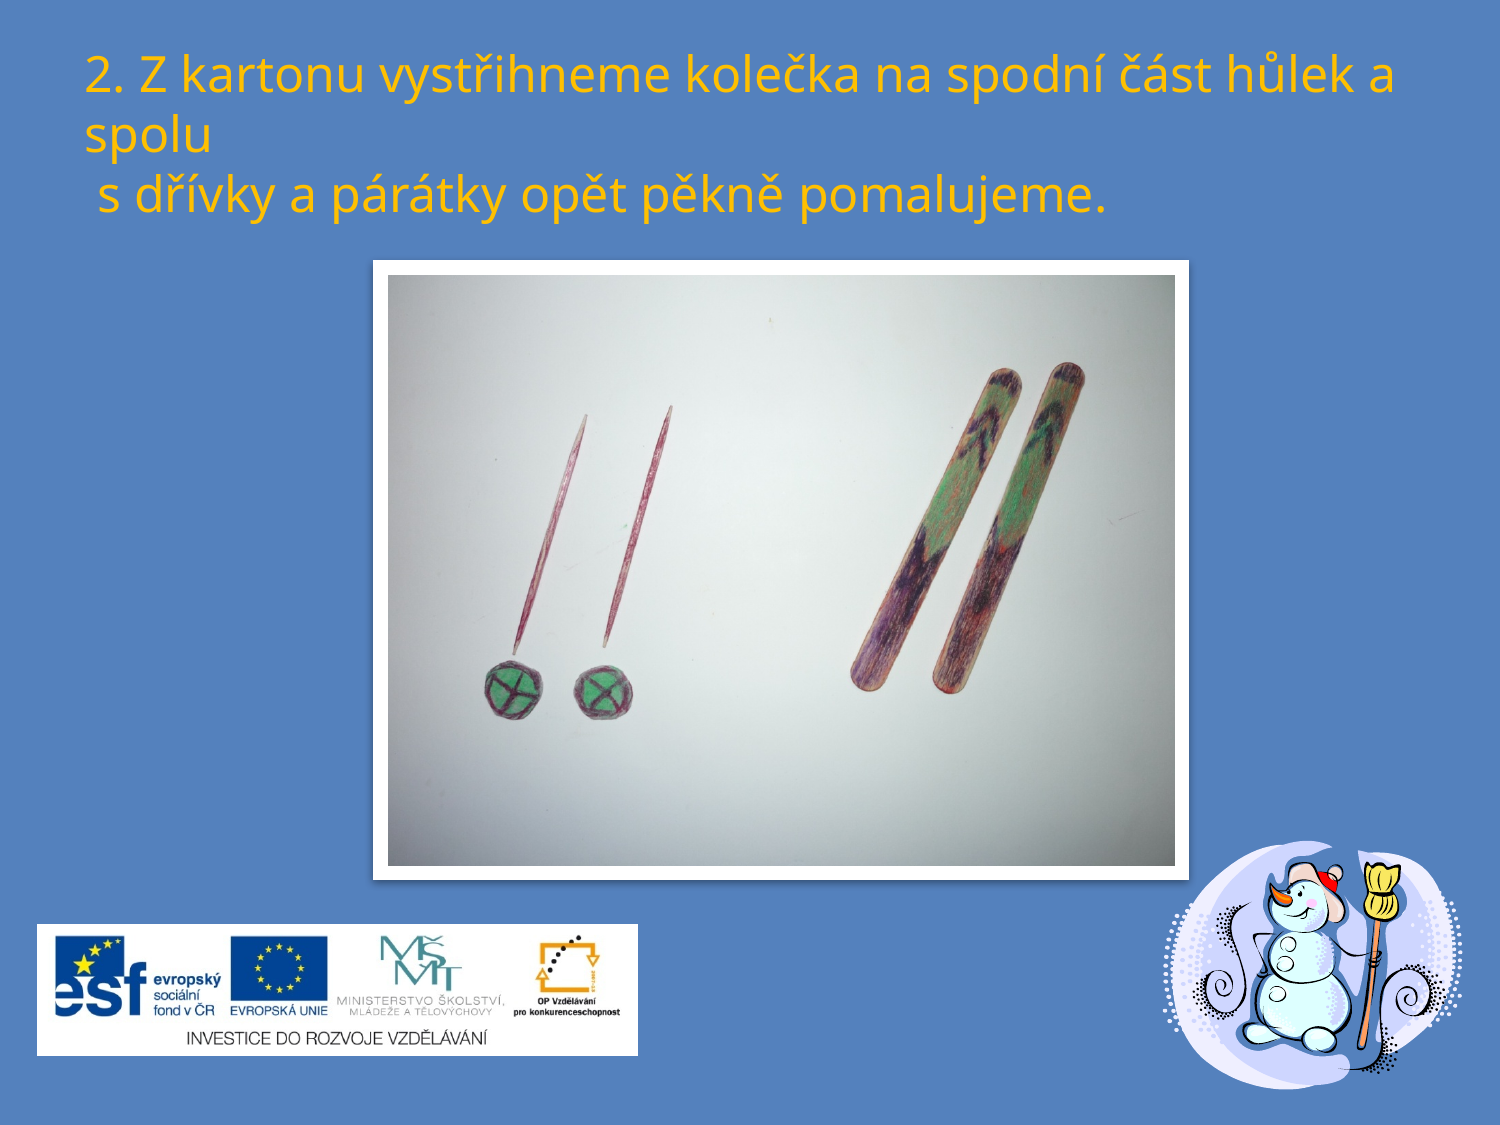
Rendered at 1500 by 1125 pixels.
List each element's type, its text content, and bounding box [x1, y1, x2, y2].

picture [37, 924, 638, 1056]
picture [1162, 837, 1463, 1099]
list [387, 274, 1176, 866]
title 2. Z kartonu vystřihneme kolečka na spodní část hůlek a spolu s dřívky a párátky opět pěkně pomalujeme. [69, 99, 1495, 238]
